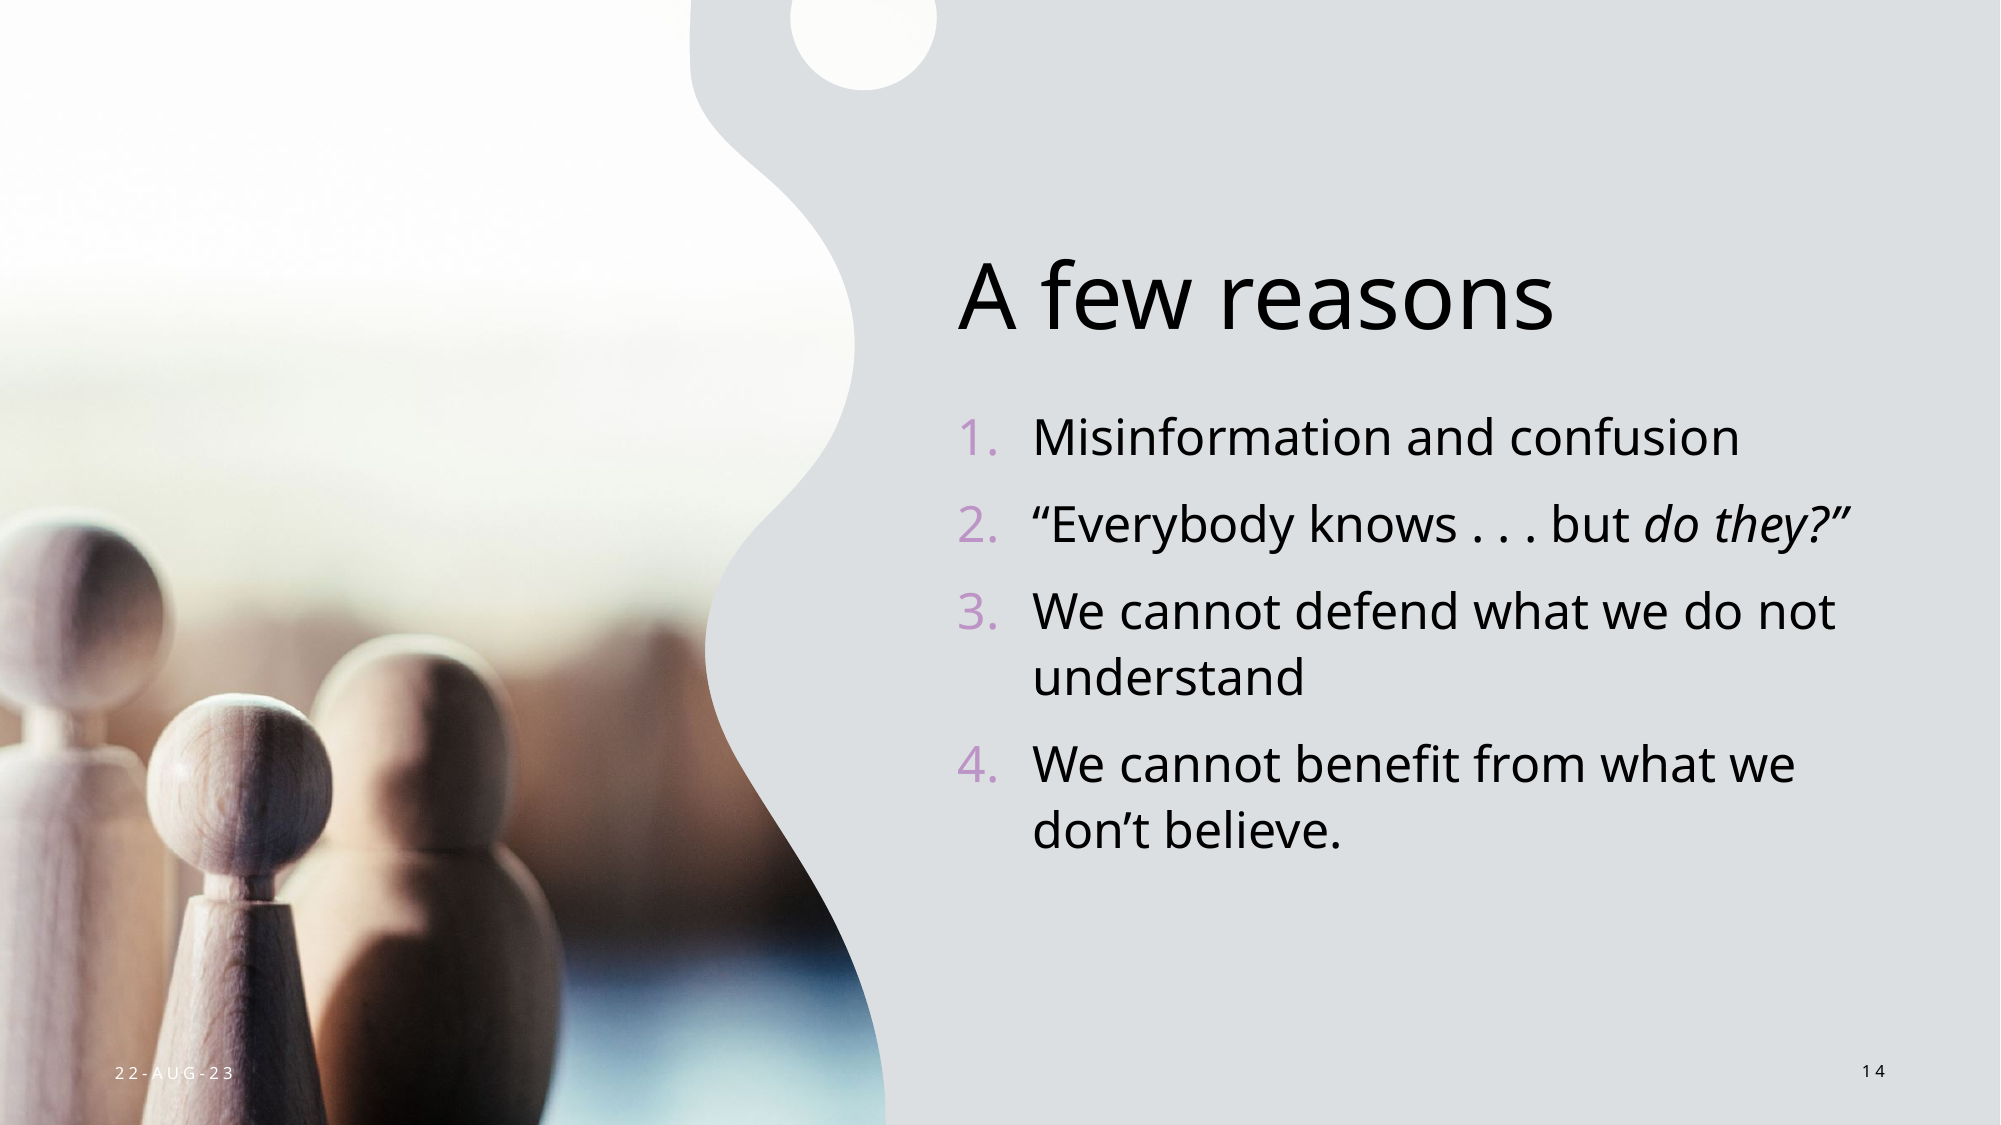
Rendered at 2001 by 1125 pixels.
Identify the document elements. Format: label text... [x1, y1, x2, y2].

slide_number 14 [1662, 1042, 1900, 1103]
list Misinformation and confusion “Everybody knows . . . but do they?” We cannot defend what we do not understand We cannot benefit from what we don’t believe. [942, 392, 1911, 914]
title A few reasons [943, 90, 1915, 356]
picture [0, 0, 937, 1125]
text_box [937, 0, 2000, 1125]
